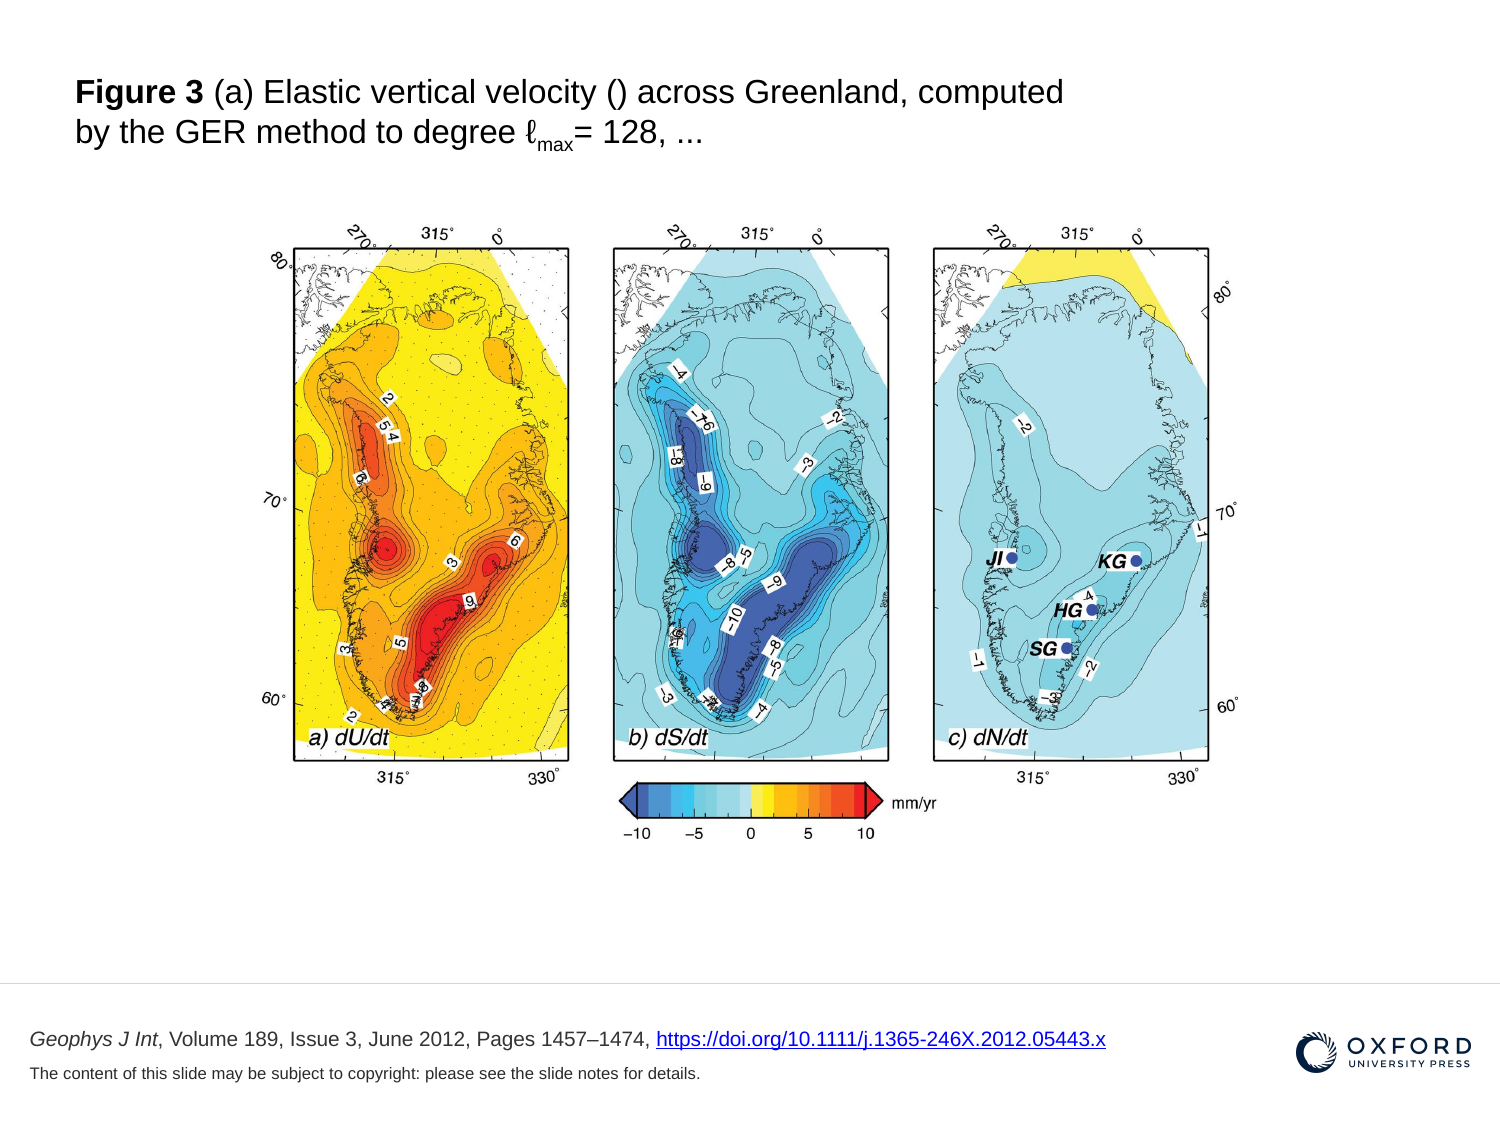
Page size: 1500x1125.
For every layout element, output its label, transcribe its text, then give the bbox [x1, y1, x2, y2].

picture [1296, 1032, 1471, 1073]
picture [262, 224, 1238, 839]
footer Geophys J Int, Volume 189, Issue 3, June 2012, Pages 1457–1474, https://doi.org/10.1111/j.1365-246X.2012.05443.x The content of this slide may be subject to copyright: please see the slide notes for details. [0, 983, 1260, 1125]
title Figure 3 (a) Elastic vertical velocity () across Greenland, computed by the GER method to degree ℓmax= 128, ... [75, 69, 1078, 171]
